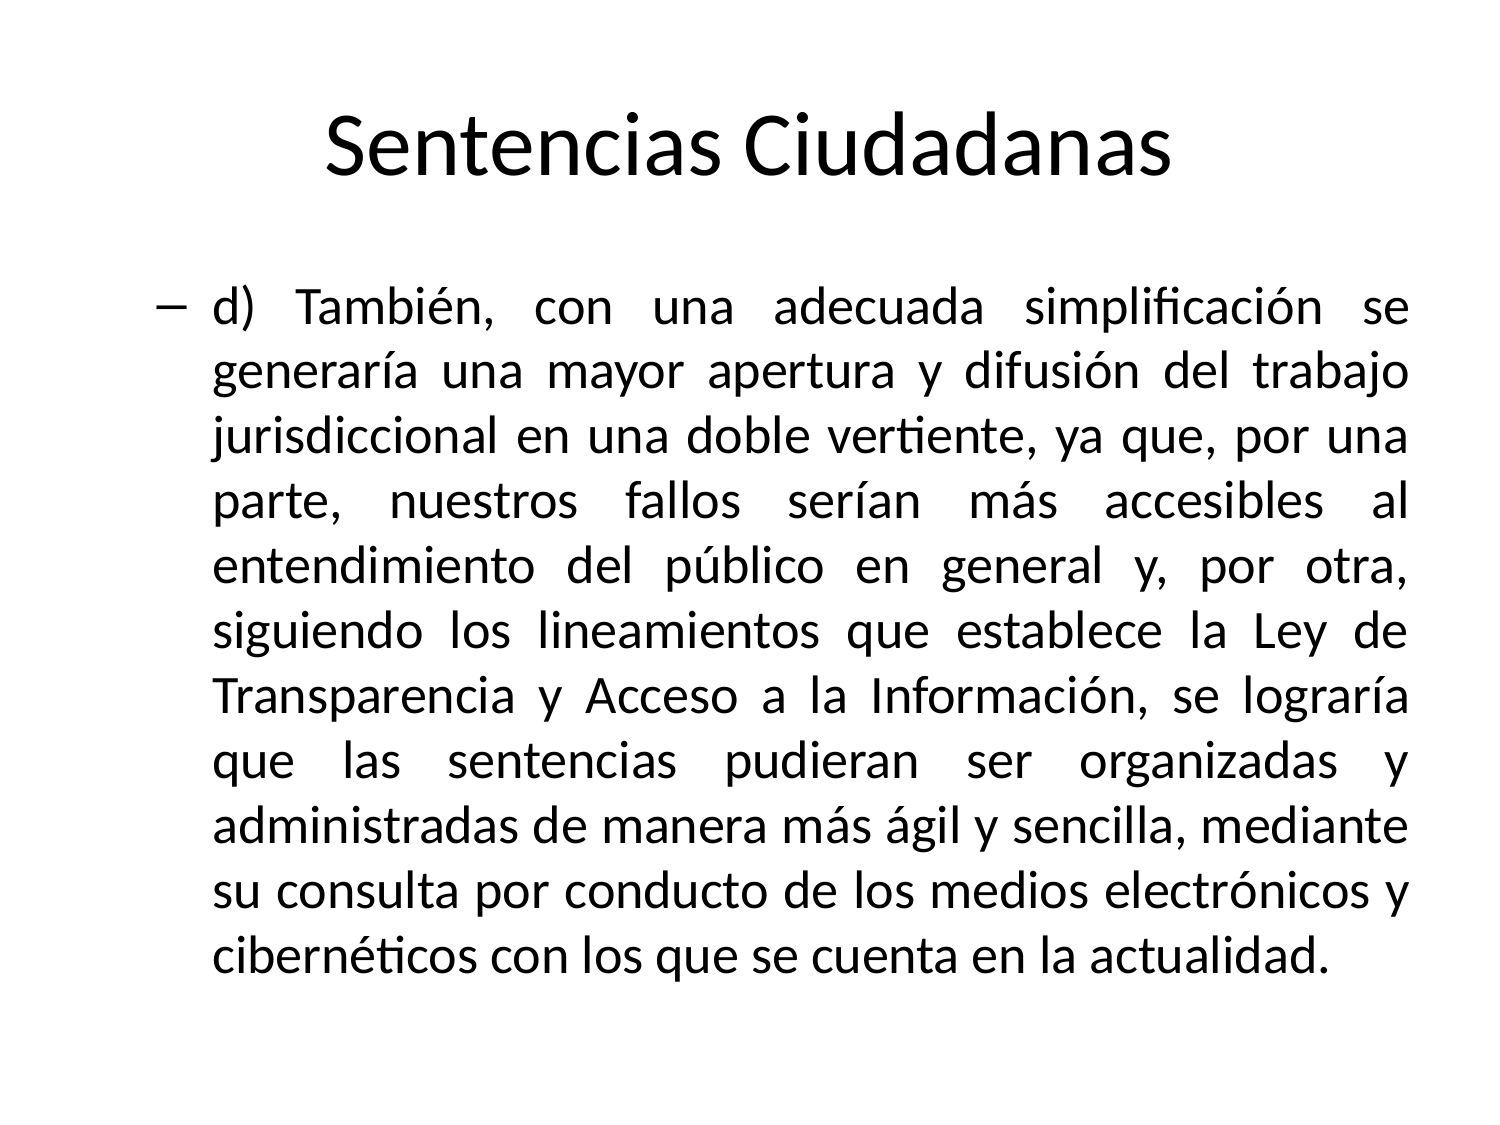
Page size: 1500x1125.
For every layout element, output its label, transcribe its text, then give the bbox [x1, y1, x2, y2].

list d) También, con una adecuada simplificación se generaría una mayor apertura y difusión del trabajo jurisdiccional en una doble vertiente, ya que, por una parte, nuestros fallos serían más accesibles al entendimiento del público en general y, por otra, siguiendo los lineamientos que establece la Ley de Transparencia y Acceso a la Información, se lograría que las sentencias pudieran ser organizadas y administradas de manera más ágil y sencilla, mediante su consulta por conducto de los medios electrónicos y cibernéticos con los que se cuenta en la actualidad. [75, 262, 1425, 1005]
title Sentencias Ciudadanas [75, 45, 1425, 233]
